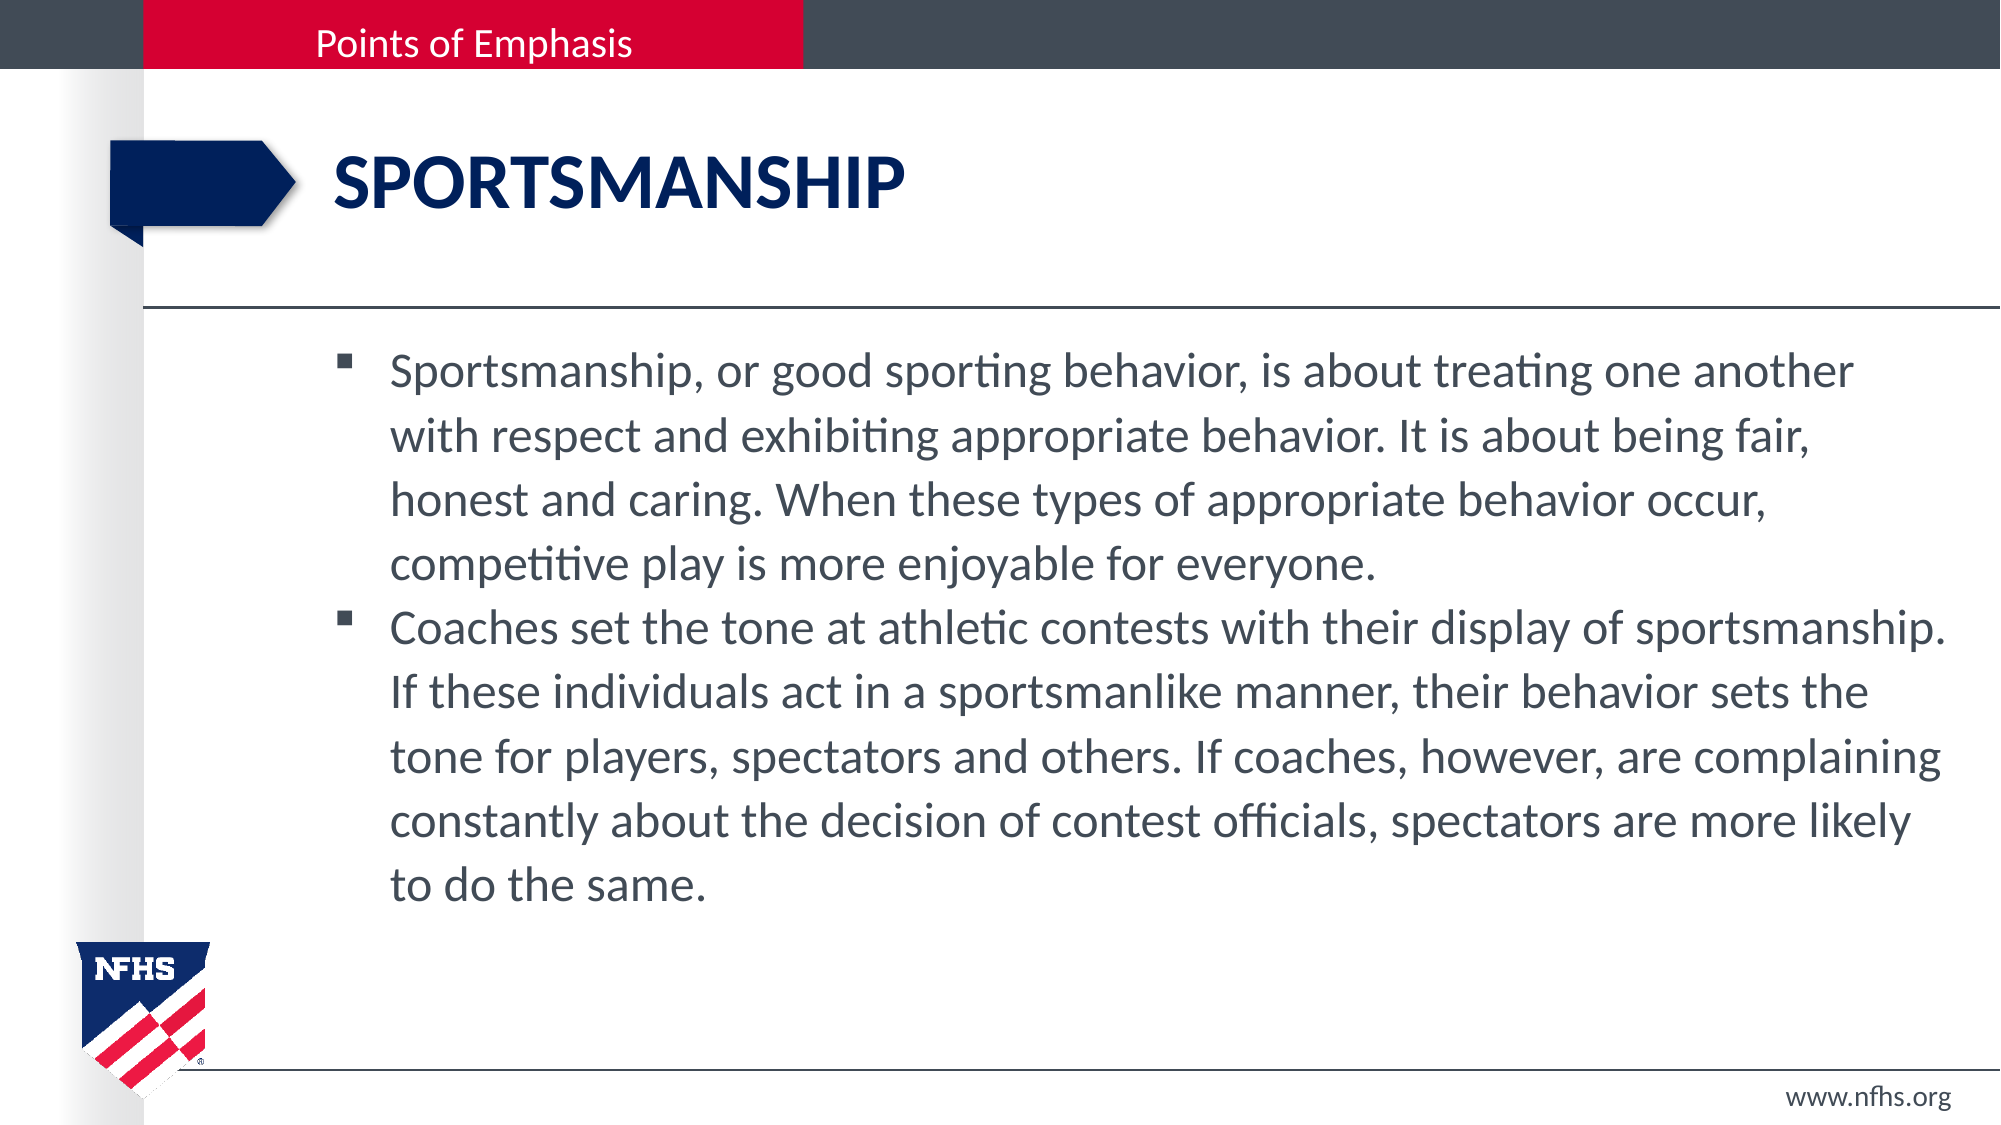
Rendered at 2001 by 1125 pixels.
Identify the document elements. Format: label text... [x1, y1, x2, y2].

footer www.nfhs.org [1639, 1070, 1967, 1119]
title sportsmanship [318, 85, 1964, 285]
list Sportsmanship, or good sporting behavior, is about treating one another with respect and exhibiting appropriate behavior. It is about being fair, honest and caring. When these types of appropriate behavior occur, competitive play is more enjoyable for everyone. Coaches set the tone at athletic contests with their display of sportsmanship. If these individuals act in a sportsmanlike manner, their behavior sets the tone for players, spectators and others. If coaches, however, are complaining constantly about the decision of contest officials, spectators are more likely to do the same. [318, 326, 1964, 1039]
picture [76, 942, 210, 1099]
